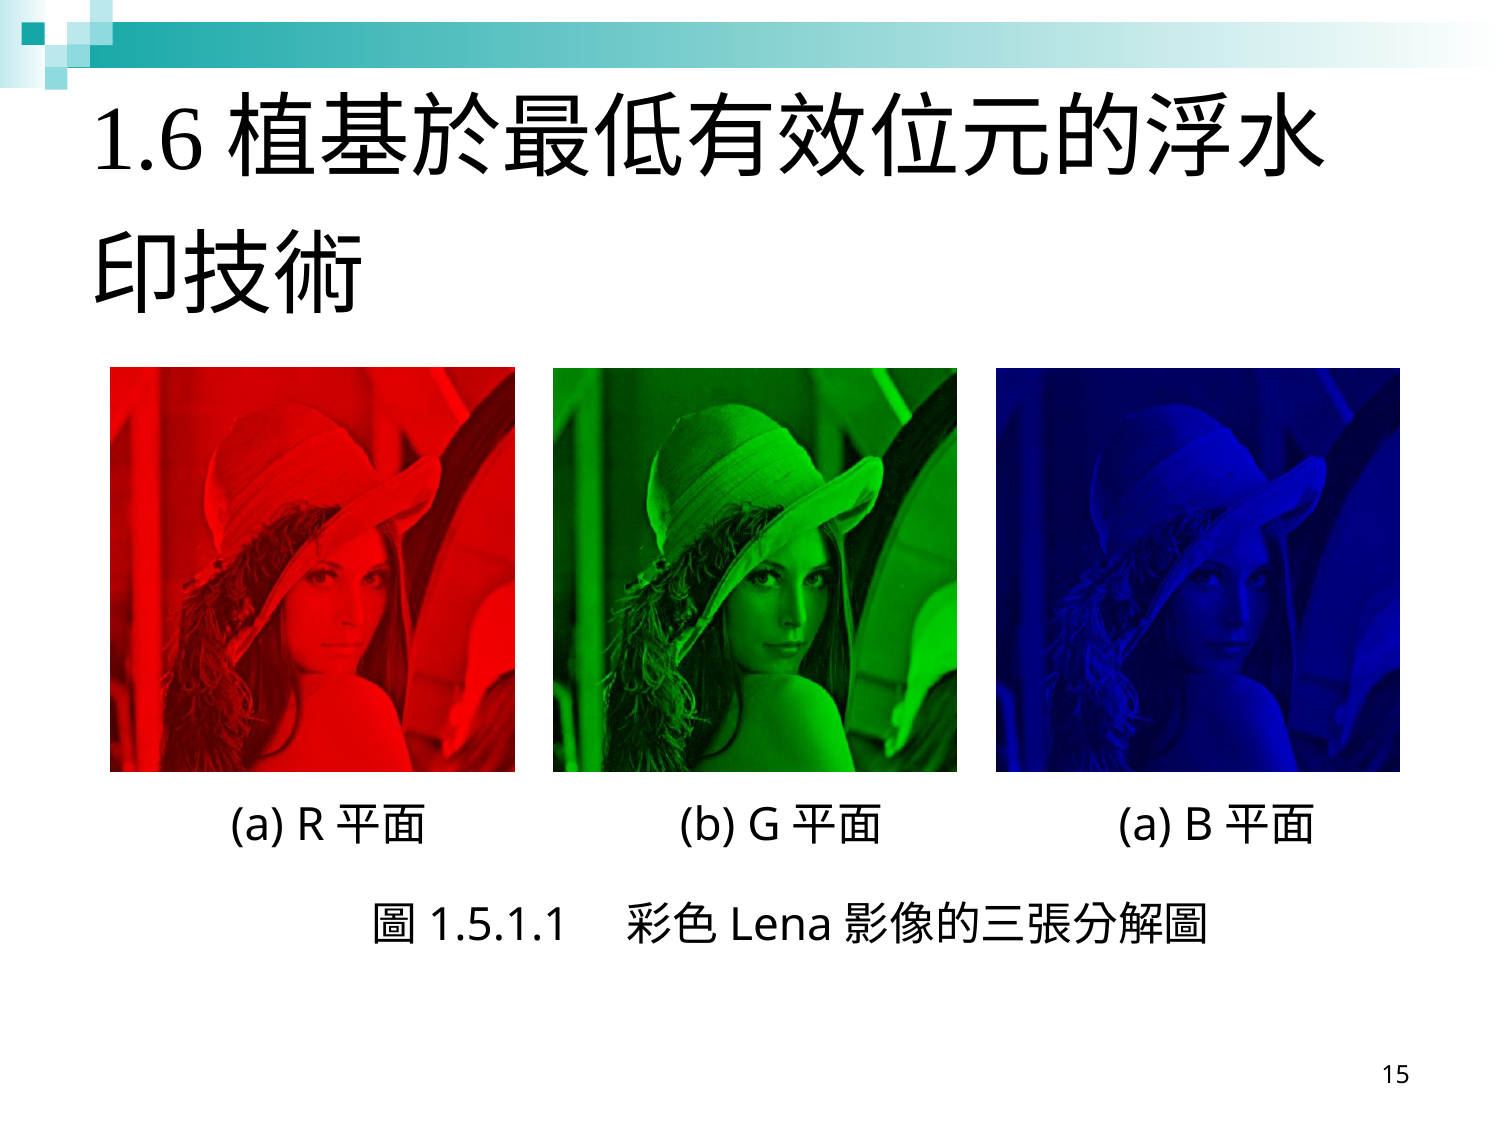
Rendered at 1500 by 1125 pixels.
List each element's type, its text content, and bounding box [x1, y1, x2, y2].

slide_number 15 [1074, 1024, 1426, 1101]
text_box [110, 367, 1400, 968]
title 1.6植基於最低有效位元的浮水印技術 [75, 75, 1425, 300]
